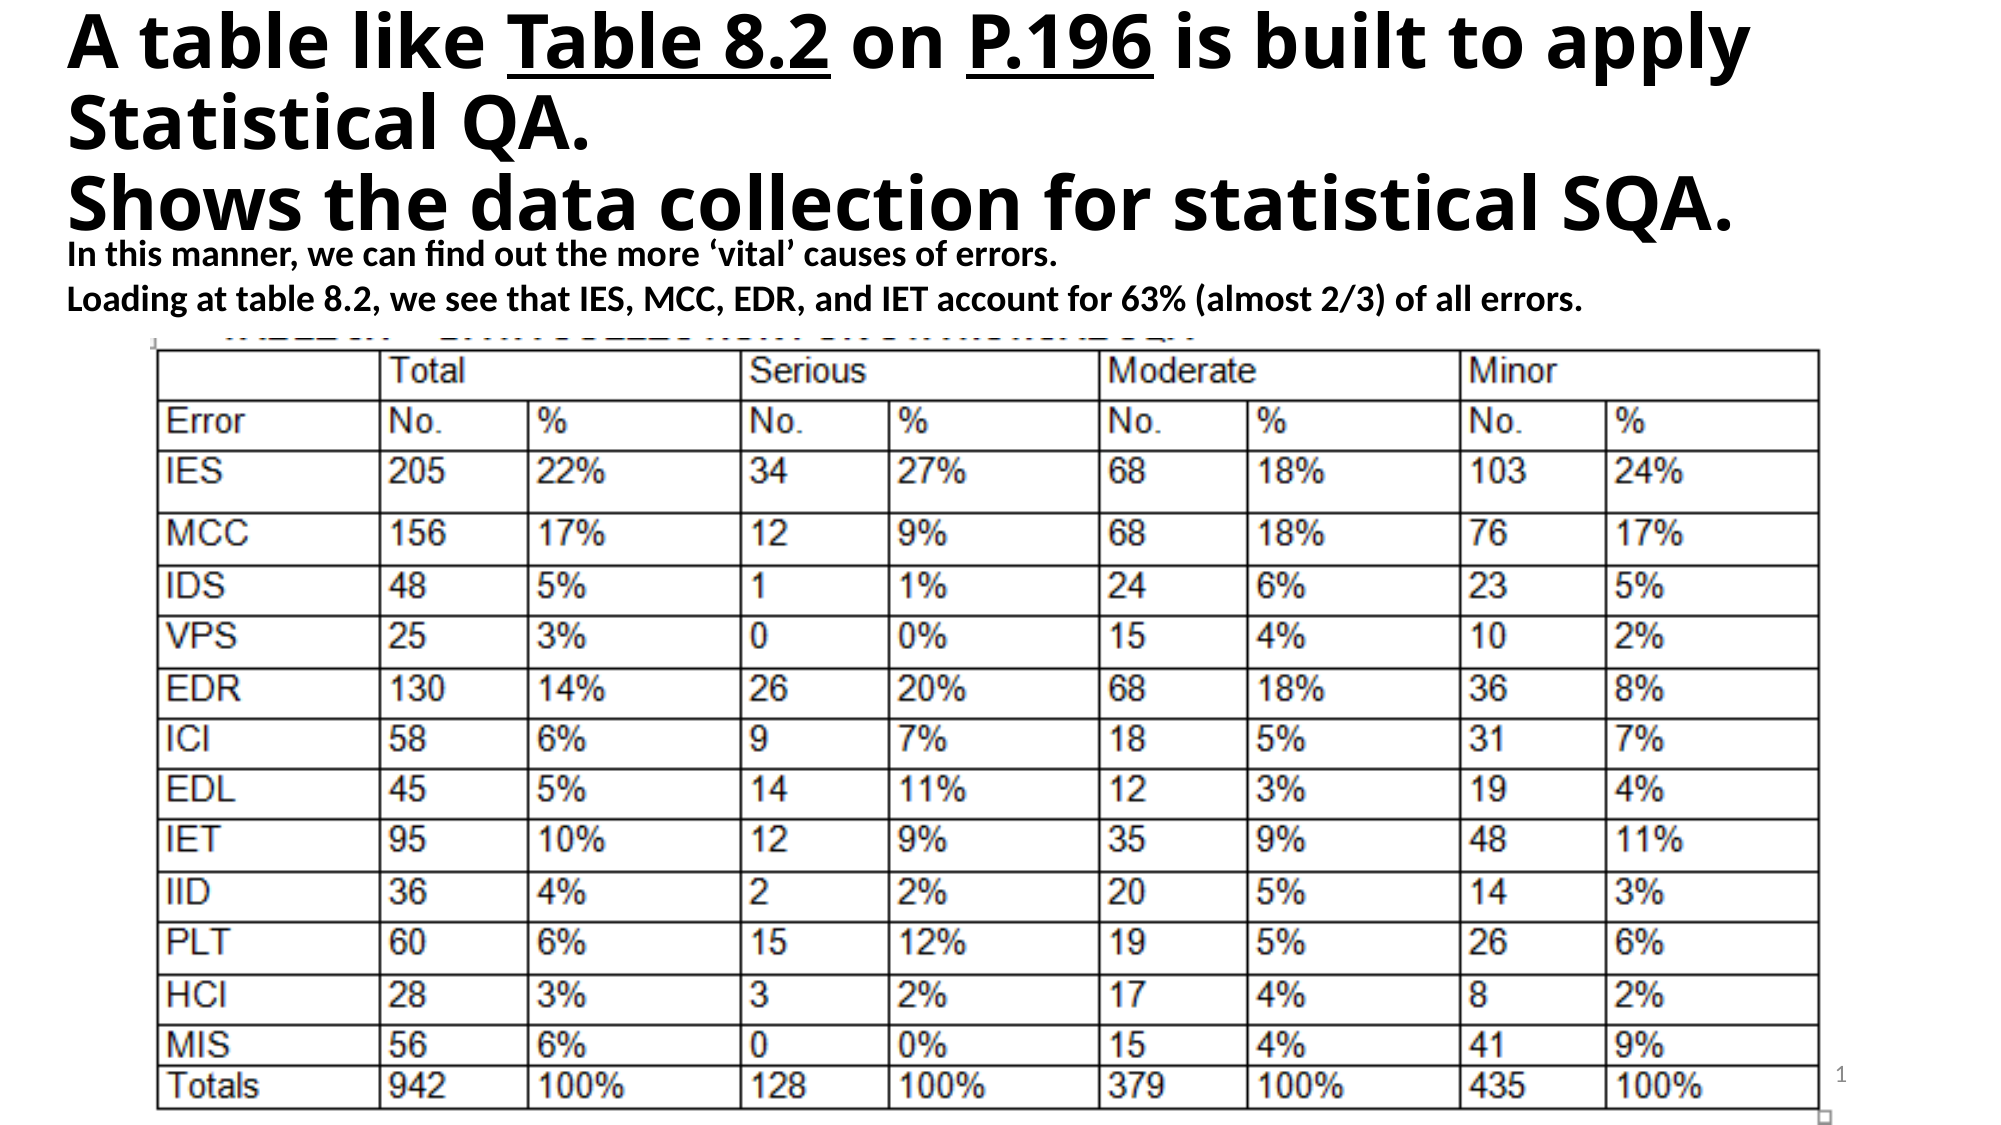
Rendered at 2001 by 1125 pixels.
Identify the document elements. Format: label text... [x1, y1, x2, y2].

picture [150, 338, 1835, 1125]
slide_number 61 [1835, 1042, 1863, 1103]
title A table like Table 8.2 on P.196 is built to apply Statistical QA. Shows the data collection for statistical SQA. [52, 61, 1933, 221]
text_box In this manner, we can find out the more ‘vital’ causes of errors. Loading at table 8.2, we see that IES, MCC, EDR, and IET account for 63% (almost 2/3) of all errors. [52, 221, 1971, 327]
